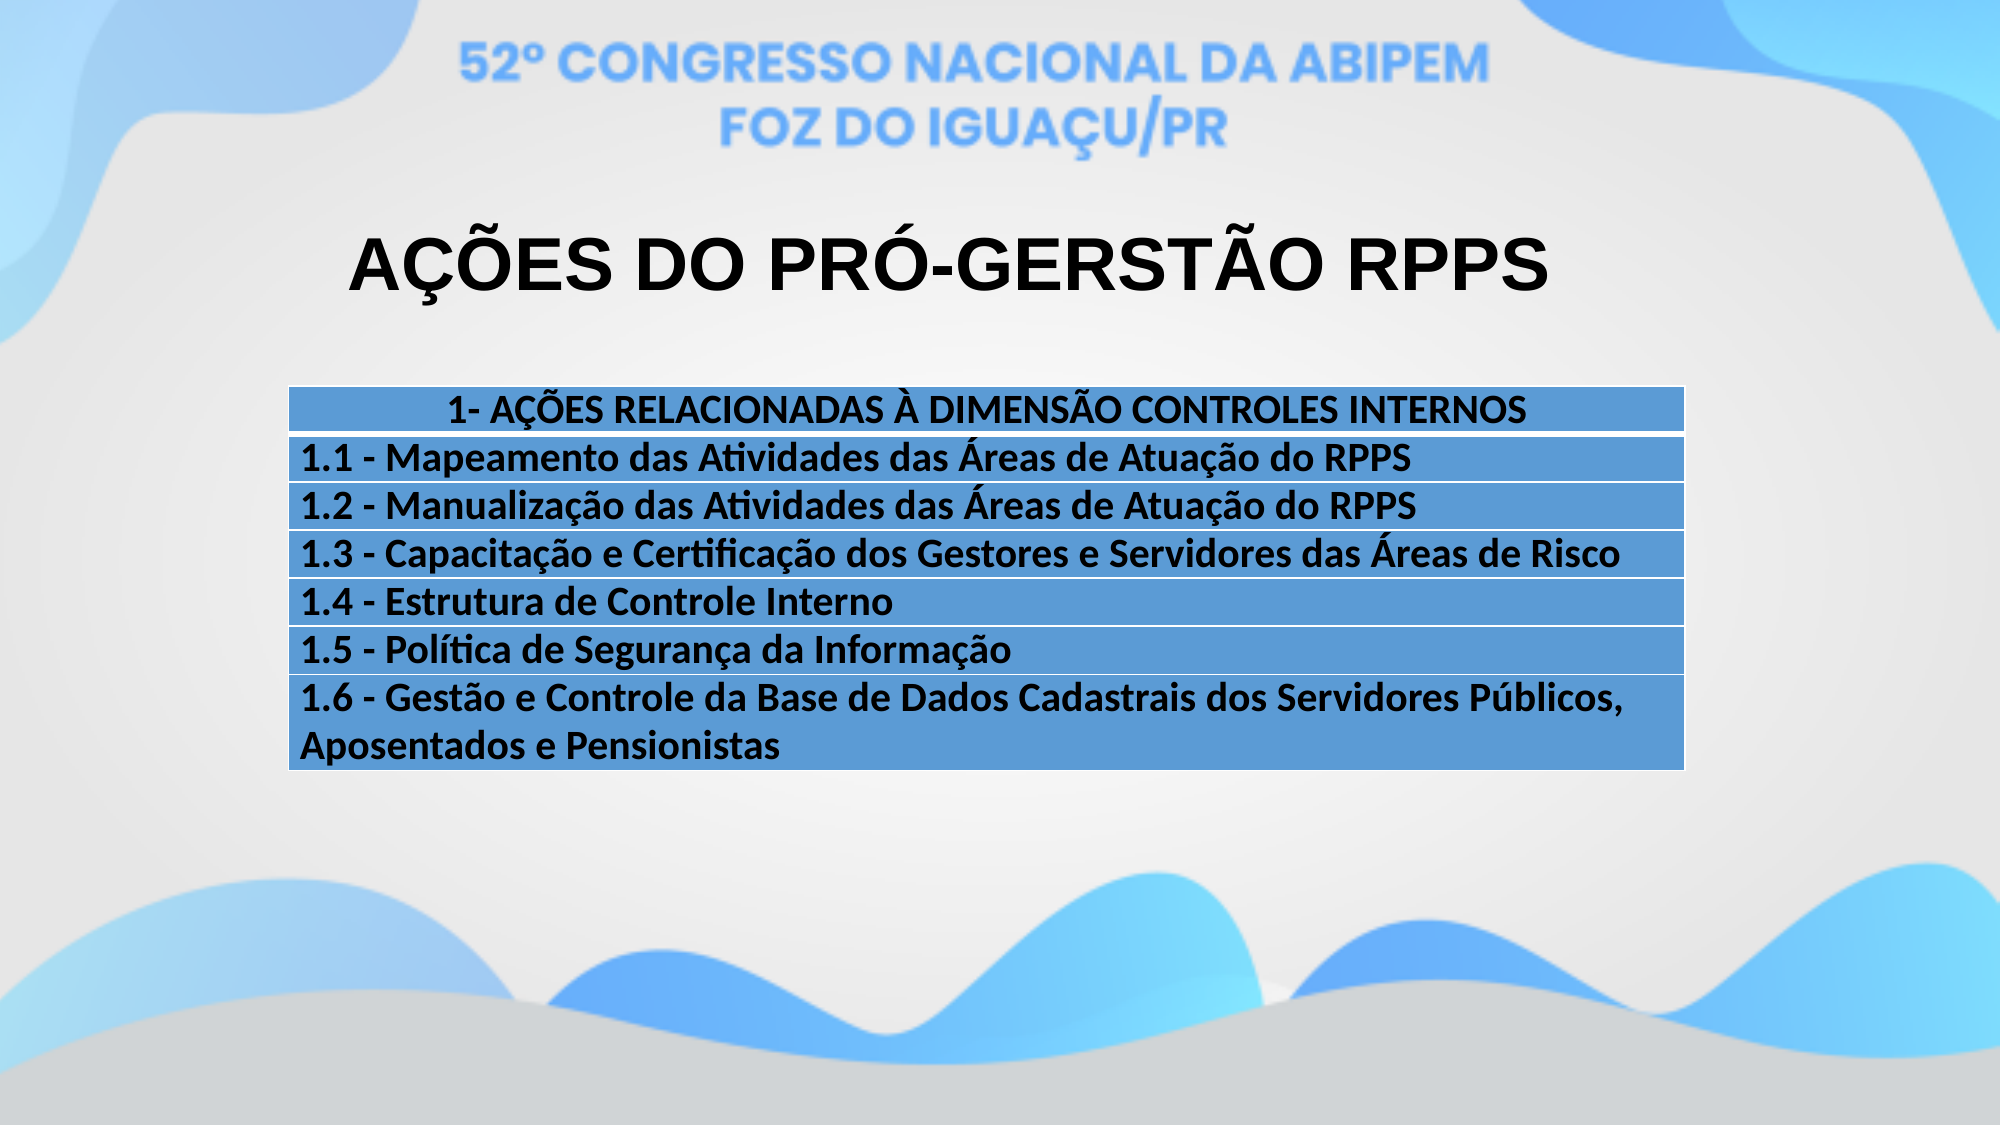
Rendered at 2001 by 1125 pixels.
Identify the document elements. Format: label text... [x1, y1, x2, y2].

text_box AÇÕES DO PRÓ-GERSTÃO RPPS [332, 208, 1567, 314]
table_cell 1.1 - Mapeamento das Atividades das Áreas de Atuação do RPPS [289, 437, 1684, 481]
table_cell 1.6 - Gestão e Controle da Base de Dados Cadastrais dos Servidores Públicos, Aposentados e Pensionistas [289, 675, 1684, 770]
table_cell 1.5 - Política de Segurança da Informação [289, 627, 1684, 674]
table_cell 1.4 - Estrutura de Controle Interno [289, 579, 1684, 625]
table_cell 1.2 - Manualização das Atividades das Áreas de Atuação do RPPS [289, 483, 1684, 529]
picture [0, 0, 2000, 1125]
table_cell 1.3 - Capacitação e Certificação dos Gestores e Servidores das Áreas de Risco [289, 531, 1684, 577]
table_header 1- AÇÕES RELACIONADAS À DIMENSÃO CONTROLES INTERNOS [289, 387, 1684, 431]
